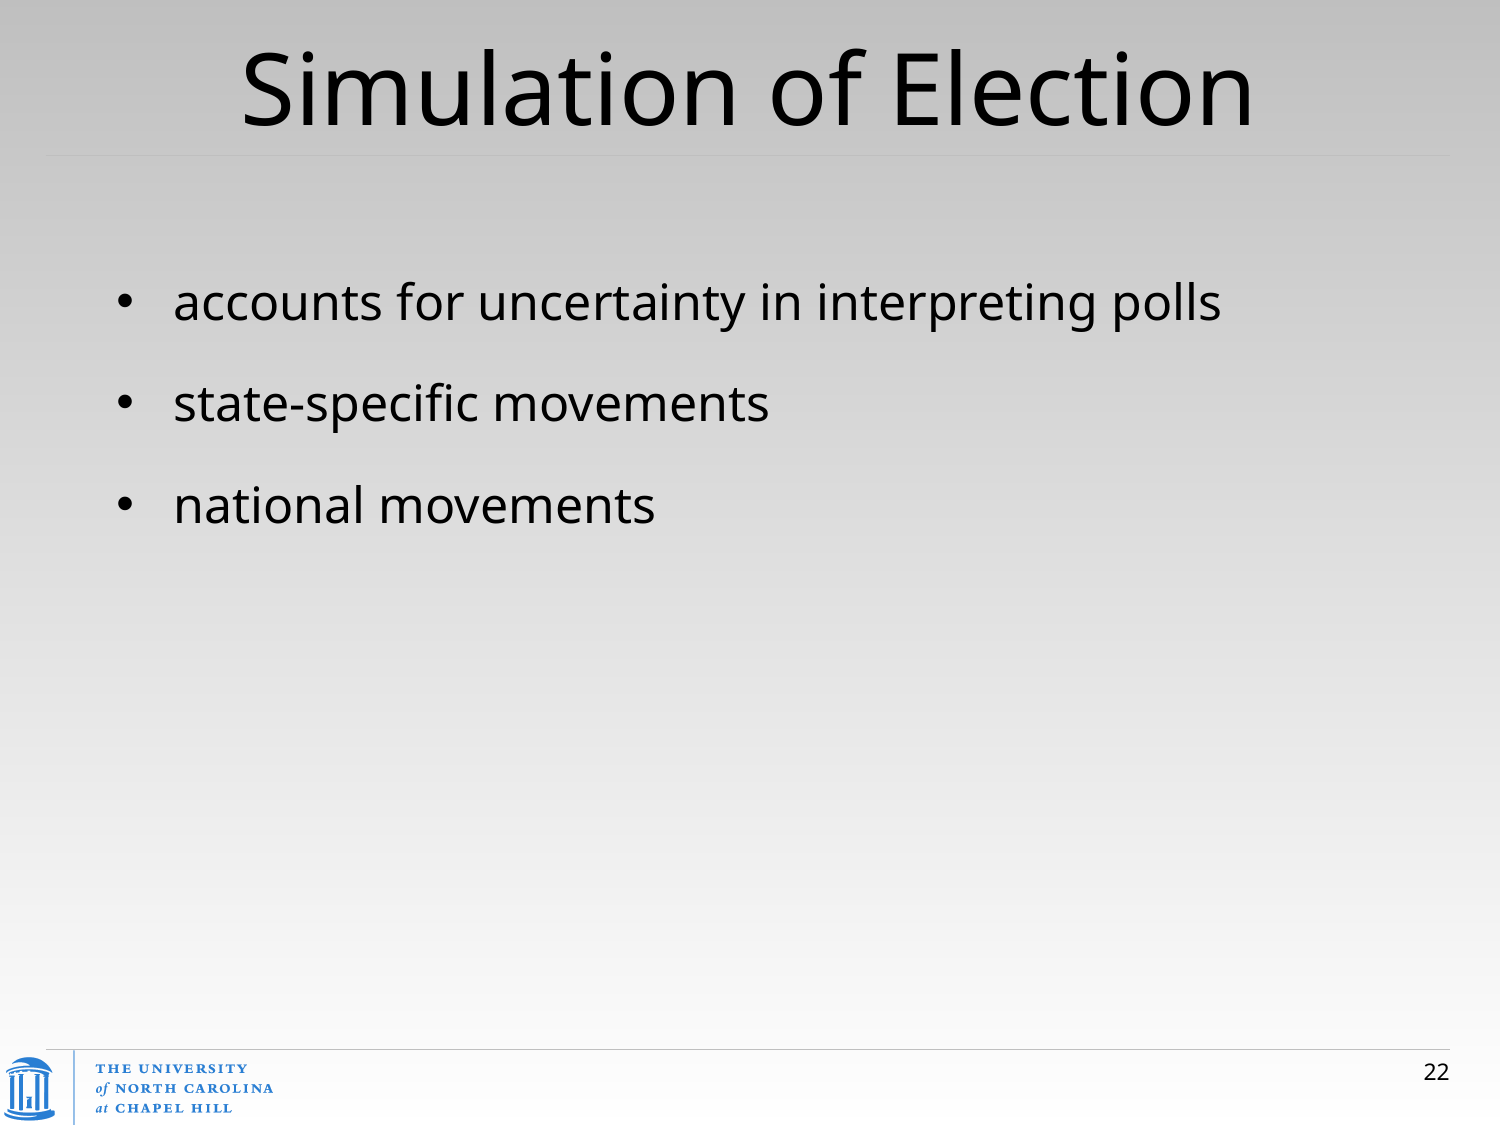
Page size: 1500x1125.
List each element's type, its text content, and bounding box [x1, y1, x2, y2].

slide_number 22 [1325, 1042, 1450, 1103]
title Simulation of Election [105, 0, 1394, 153]
list accounts for uncertainty in interpreting polls state-specific movements national movements [101, 262, 1394, 1024]
